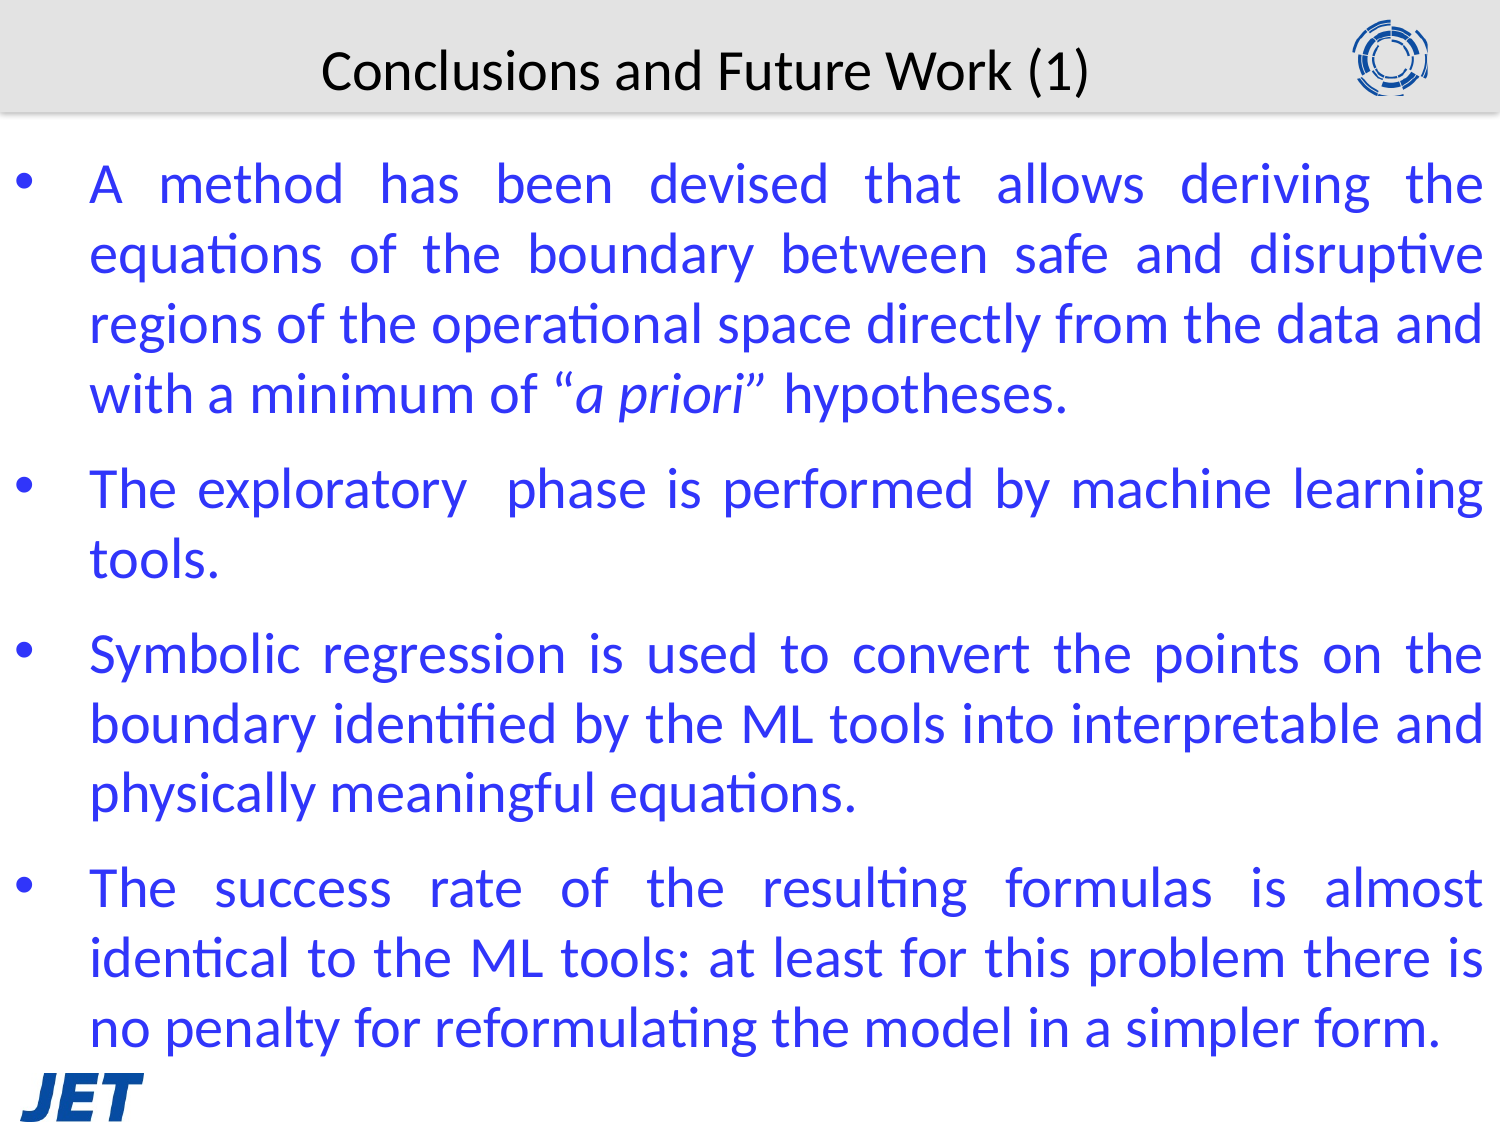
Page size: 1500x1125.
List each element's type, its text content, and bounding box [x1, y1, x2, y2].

text_box A method has been devised that allows deriving the equations of the boundary between safe and disruptive regions of the operational space directly from the data and with a minimum of “a priori” hypotheses. The exploratory phase is performed by machine learning tools. Symbolic regression is used to convert the points on the boundary identified by the ML tools into interpretable and physically meaningful equations. The success rate of the resulting formulas is almost identical to the ML tools: at least for this problem there is no penalty for reformulating the model in a simpler form. [0, 137, 1500, 1125]
picture [20, 1072, 144, 1122]
text_box Conclusions and Future Work (1) [37, 24, 1375, 110]
